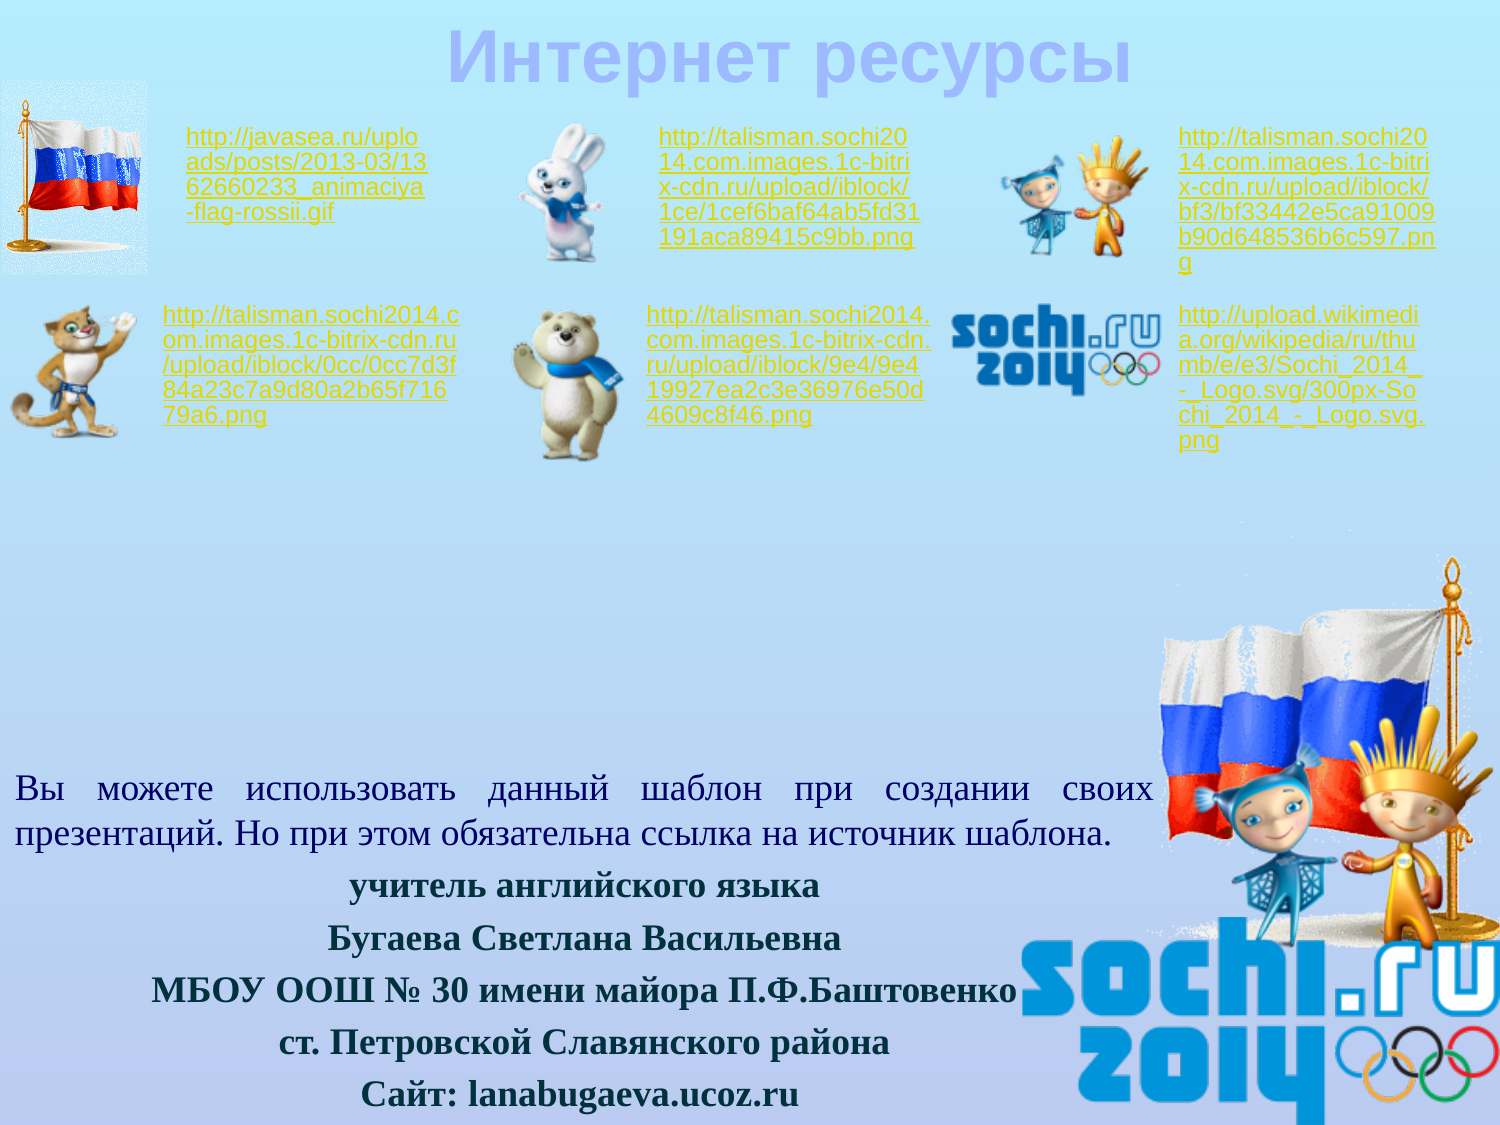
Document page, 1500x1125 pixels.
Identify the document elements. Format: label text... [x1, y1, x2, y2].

text_box http://talisman.sochi2014.com.images.1c-bitrix-cdn.ru/upload/iblock/1ce/1cef6baf64ab5fd31191aca89415c9bb.png [660, 113, 936, 159]
text_box http://talisman.sochi2014.com.images.1c-bitrix-cdn.ru/upload/iblock/9e4/9e419927ea2c3e36976e50d4609c8f46.png [649, 290, 948, 336]
text_box Интернет ресурсы [289, 0, 1291, 105]
text_box http://upload.wikimedia.org/wikipedia/ru/thumb/e/e3/Sochi_2014_-_Logo.svg/300px-Sochi_2014_-_Logo.svg.png [1163, 290, 1444, 336]
text_box http://talisman.sochi2014.com.images.1c-bitrix-cdn.ru/upload/iblock/bf3/bf33442e5ca91009b90d648536b6c597.png [1163, 113, 1456, 159]
picture [1170, 1053, 1180, 1076]
picture [1438, 946, 1494, 1011]
picture [997, 77, 1152, 271]
text_box Вы можете использовать данный шаблон при создании своих презентаций. Но при этом обязательна ссылка на источник шаблона. учитель английского языка Бугаева Светлана Васильевна МБОУ ООШ № 30 имени майора П.Ф.Баштовенко ст. Петровской Славянского района Сайт: lanabugaeva.ucoz.ru [0, 755, 1170, 1122]
picture [950, 302, 1163, 398]
picture [0, 77, 148, 452]
picture [489, 278, 644, 471]
text_box http://javasea.ru/uploads/posts/2013-03/1362660233_animaciya-flag-rossii.gif [171, 113, 443, 159]
picture [478, 54, 656, 277]
text_box http://talisman.sochi2014.com.images.1c-bitrix-cdn.ru/upload/iblock/0cc/0cc7d3f84a23c7a9d80a2b65f71679a6.png [152, 290, 476, 336]
picture [1021, 503, 1500, 1125]
